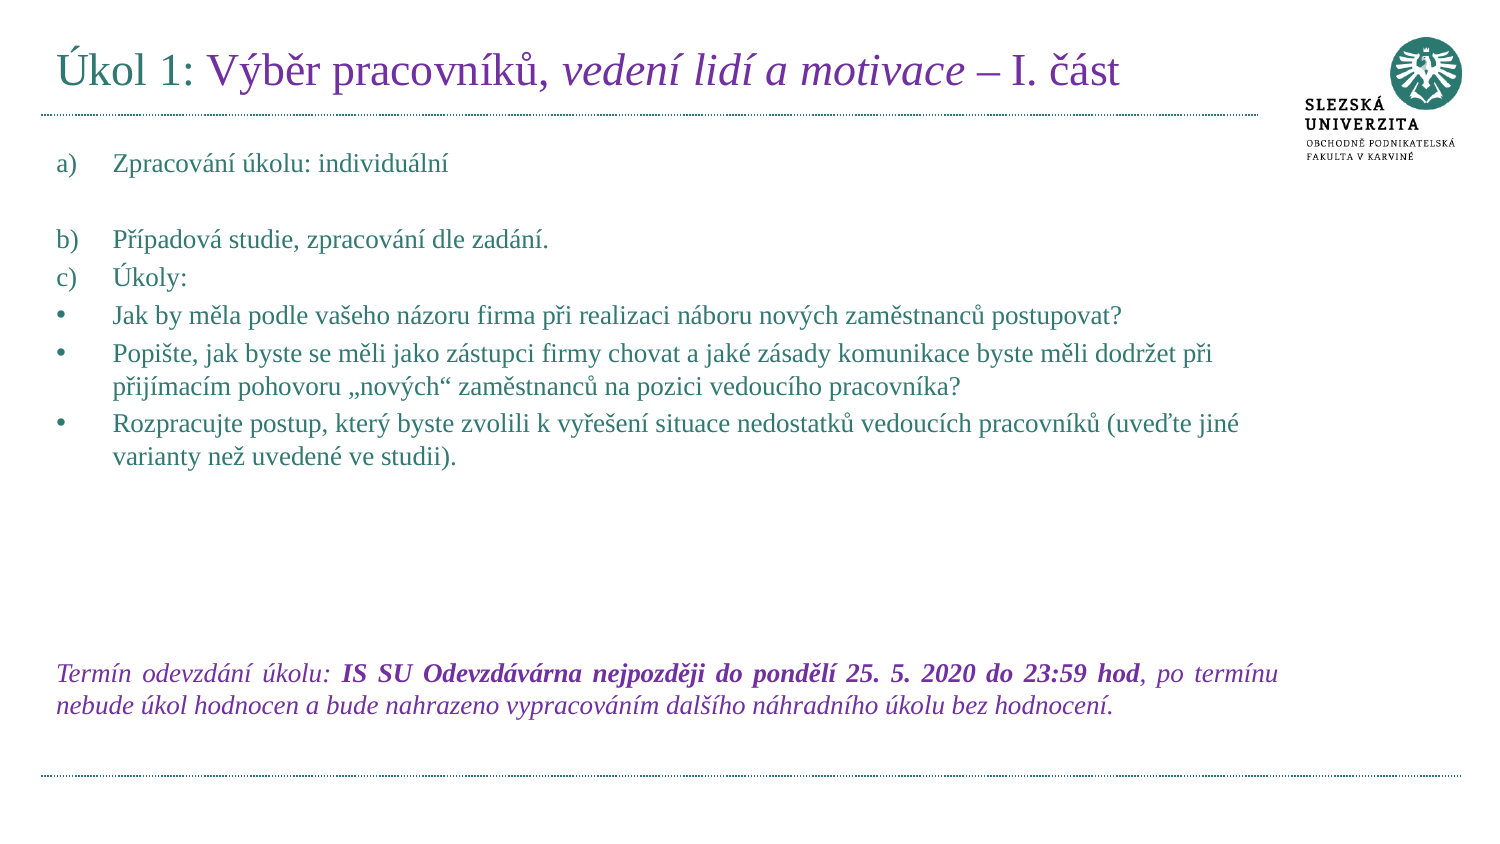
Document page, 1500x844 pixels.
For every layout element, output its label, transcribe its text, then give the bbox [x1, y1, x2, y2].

text_box Zpracování úkolu: individuální Případová studie, zpracování dle zadání. Úkoly: Jak by měla podle vašeho názoru firma při realizaci náboru nových zaměstnanců postupovat? Popište, jak byste se měli jako zástupci firmy chovat a jaké zásady komunikace byste měli dodržet při přijímacím pohovoru „nových“ zaměstnanců na pozici vedoucího pracovníka? Rozpracujte postup, který byste zvolili k vyřešení situace nedostatků vedoucích pracovníků (uveďte jiné varianty než uvedené ve studii). [41, 138, 1306, 729]
text_box Termín odevzdání úkolu: IS SU Odevzdávárna nejpozději do pondělí 25. 5. 2020 do 23:59 hod, po termínu nebude úkol hodnocen a bude nahrazeno vypracováním dalšího náhradního úkolu bez hodnocení. [41, 648, 1294, 728]
picture [1305, 37, 1462, 160]
title Úkol 1: Výběr pracovníků, vedení lidí a motivace – I. část [41, 32, 1282, 116]
